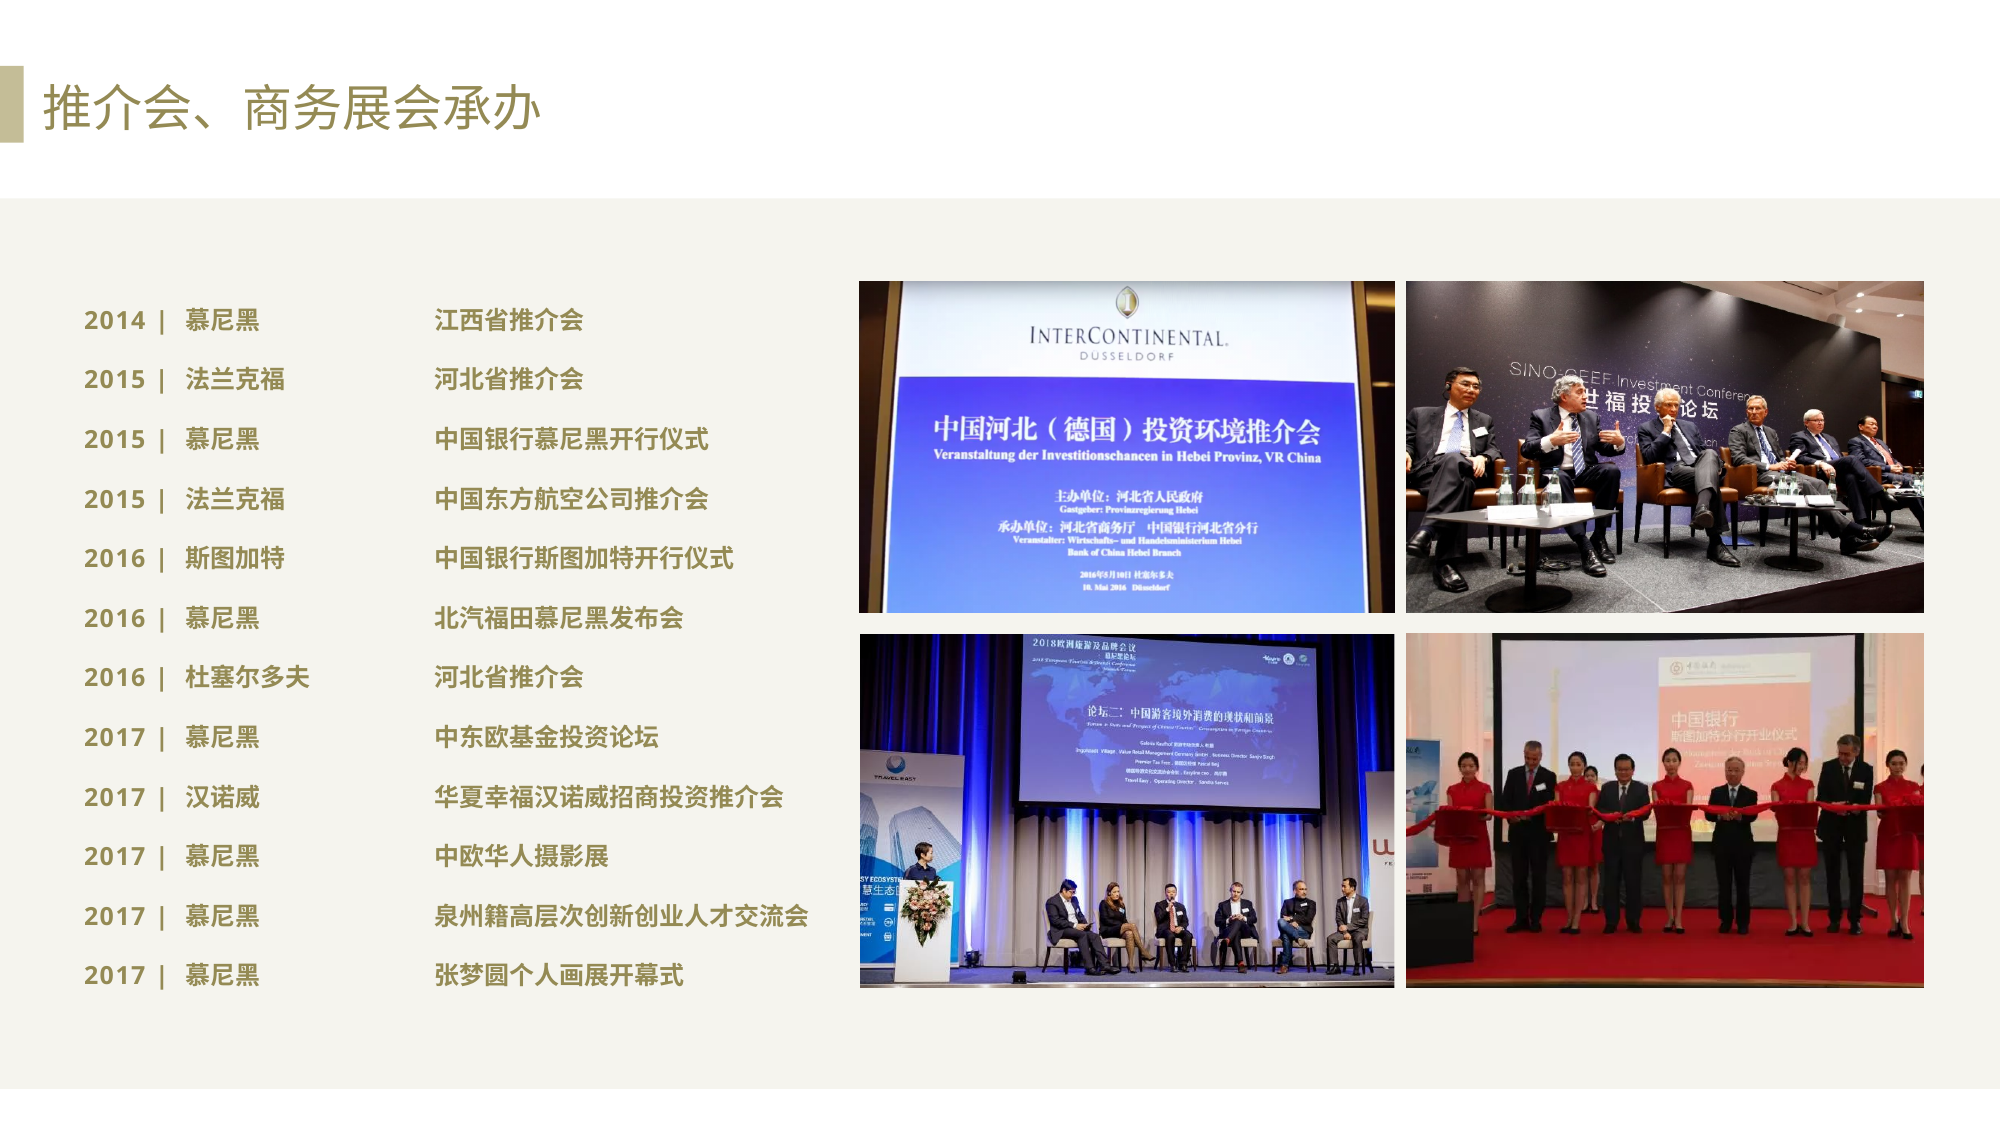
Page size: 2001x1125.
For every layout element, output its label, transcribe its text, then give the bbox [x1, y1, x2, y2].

text_box [0, 65, 25, 144]
table_cell 北汽福田慕尼黑发布会 [370, 570, 848, 630]
table_cell 中国银行慕尼黑开行仪式 [370, 391, 848, 451]
table_header 江西省推介会 [370, 282, 848, 332]
table_cell 中东欧基金投资论坛 [370, 689, 848, 749]
table_cell 中国东方航空公司推介会 [370, 451, 848, 511]
picture [859, 281, 1395, 613]
table_cell 中欧华人摄影展 [370, 808, 848, 868]
table_cell 泉州籍高层次创新创业人才交流会 [370, 868, 848, 928]
table_cell 2017 | 慕尼黑 [63, 808, 370, 868]
table_cell 华夏幸福汉诺威招商投资推介会 [370, 749, 848, 808]
table_cell 2017 | 慕尼黑 [63, 868, 370, 928]
table_cell 河北省推介会 [370, 332, 848, 391]
table_cell 中国银行斯图加特开行仪式 [370, 511, 848, 570]
text_box [0, 198, 2000, 1089]
table_cell 2017 | 慕尼黑 [63, 689, 370, 749]
table_cell 2015 | 慕尼黑 [63, 391, 370, 451]
table_cell 2016 | 杜塞尔多夫 [63, 630, 370, 689]
picture [1406, 633, 1924, 988]
table_cell 2015 | 法兰克福 [63, 451, 370, 511]
picture [1406, 281, 1924, 613]
table_cell 2017 | 慕尼黑 [63, 928, 370, 987]
table_cell 2017 | 汉诺威 [63, 749, 370, 808]
table_cell 2016 | 斯图加特 [63, 511, 370, 570]
text_box 推介会、商务展会承办 [27, 69, 886, 144]
text_box [860, 634, 1395, 988]
table_cell 2016 | 慕尼黑 [63, 570, 370, 630]
table_header 2014 | 慕尼黑 [63, 282, 370, 332]
table_cell 2015 | 法兰克福 [63, 332, 370, 391]
picture [872, 898, 1128, 933]
table_cell 张梦圆个人画展开幕式 [370, 928, 848, 987]
table_cell 河北省推介会 [370, 630, 848, 689]
